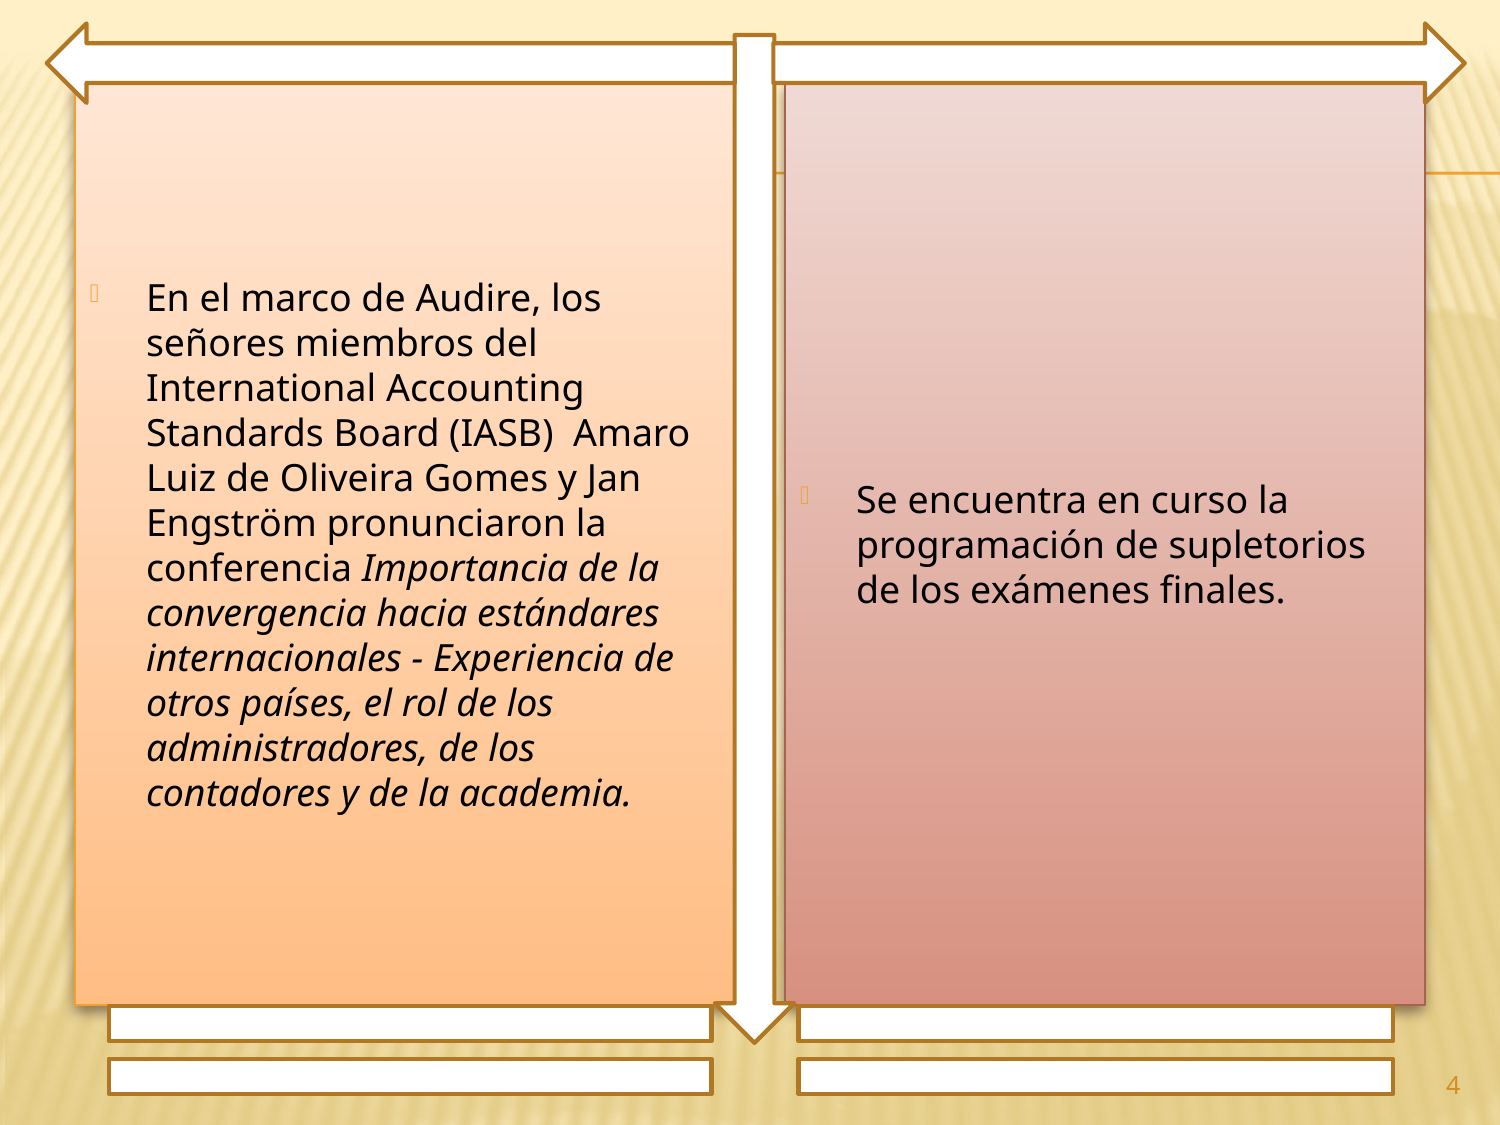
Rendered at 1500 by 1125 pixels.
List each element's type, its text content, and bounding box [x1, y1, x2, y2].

list En el marco de Audire, los señores miembros del International Accounting Standards Board (IASB) Amaro Luiz de Oliveira Gomes y Jan Engström pronunciaron la conferencia Importancia de la convergencia hacia estándares internacionales - Experiencia de otros países, el rol de los administradores, de los contadores y de la academia. [74, 86, 732, 1006]
text_box [796, 1004, 1395, 1043]
text_box [44, 21, 737, 105]
text_box [107, 1057, 714, 1096]
text_box [107, 1004, 714, 1043]
text_box [796, 1057, 1395, 1096]
slide_number 4 [1350, 1062, 1475, 1103]
list Se encuentra en curso la programación de supletorios de los exámenes finales. [784, 86, 1426, 1006]
text_box [712, 32, 797, 1046]
text_box [771, 21, 1467, 105]
